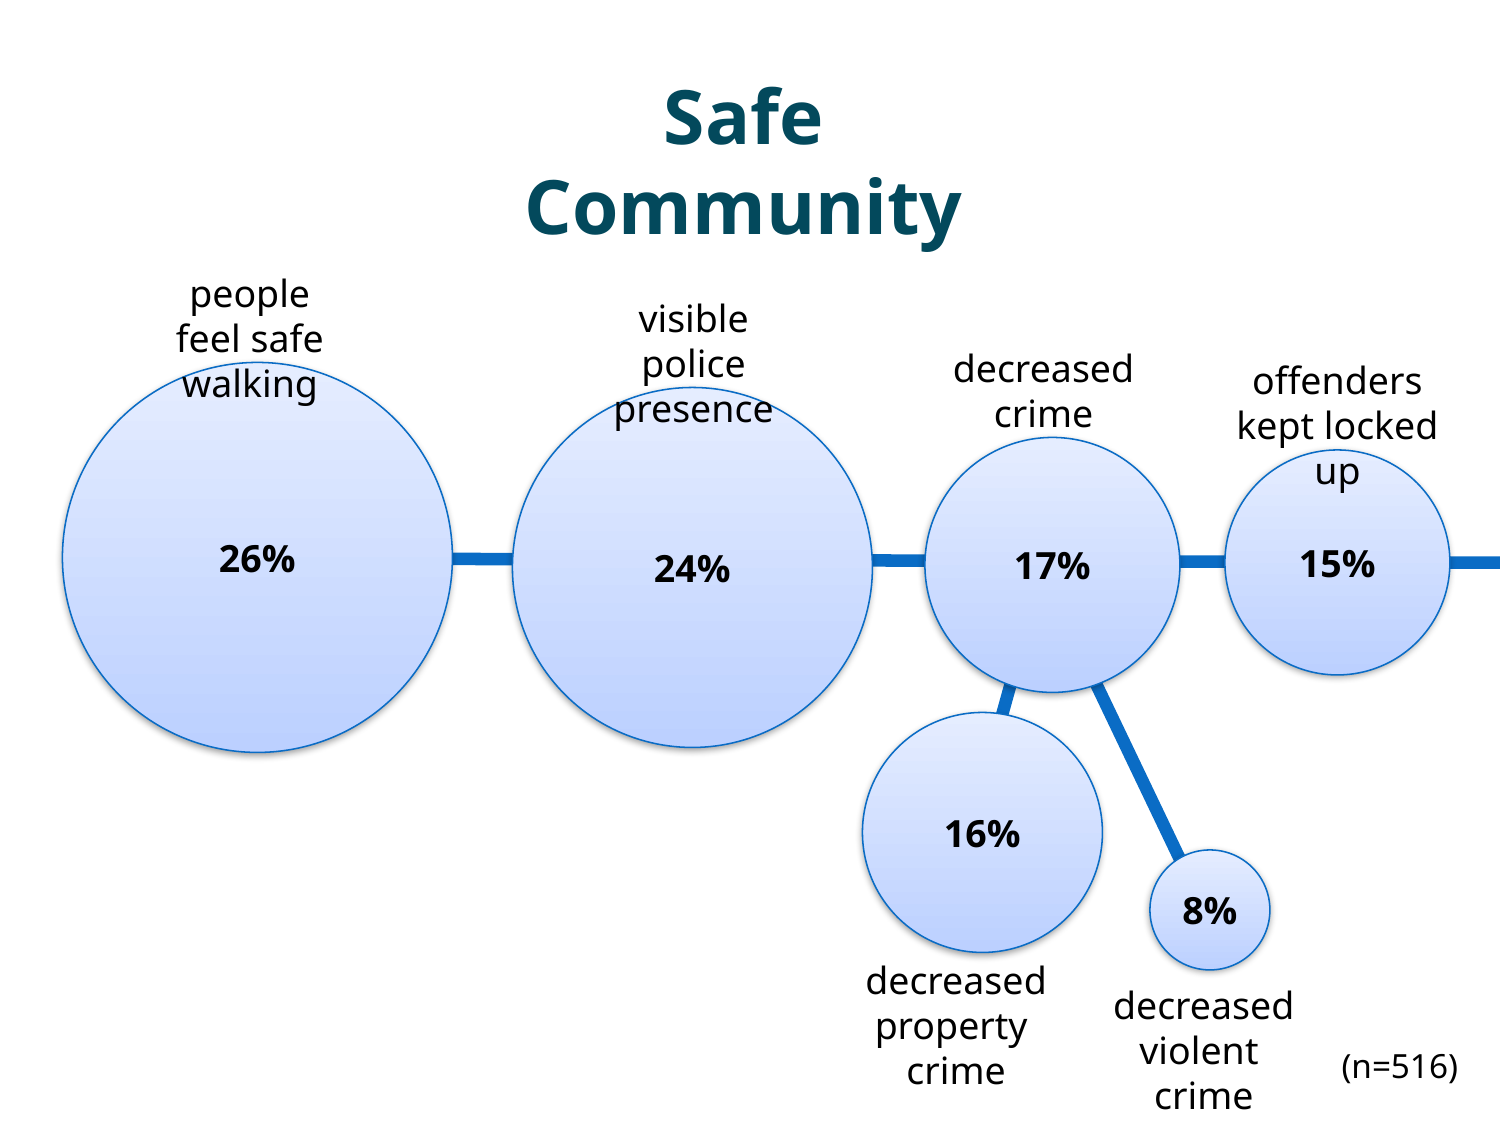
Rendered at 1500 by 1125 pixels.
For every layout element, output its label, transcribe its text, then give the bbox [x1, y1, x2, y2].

text_box 26% [62, 571, 453, 754]
text_box (n=516) [1324, 1037, 1475, 1093]
text_box 26% [61, 392, 454, 556]
text_box 24% [512, 420, 873, 555]
text_box 17% [924, 443, 1181, 555]
text_box 8% [1149, 849, 1271, 971]
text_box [974, 662, 1263, 801]
text_box people feel safe walking [137, 262, 363, 413]
text_box decreased property crime [837, 949, 1075, 1100]
text_box decreased violent crime [1087, 974, 1321, 1125]
text_box visible police presence [587, 287, 800, 438]
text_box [62, 557, 1500, 563]
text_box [893, 668, 969, 732]
text_box offenders kept locked up [1212, 349, 1463, 500]
text_box 15% [1224, 572, 1451, 676]
text_box 16% [861, 740, 1104, 949]
text_box 24% [511, 572, 874, 749]
text_box decreased crime [937, 337, 1150, 443]
text_box 15% [1224, 500, 1451, 555]
text_box Safe Community [500, 62, 988, 258]
text_box 17% [924, 572, 1181, 664]
